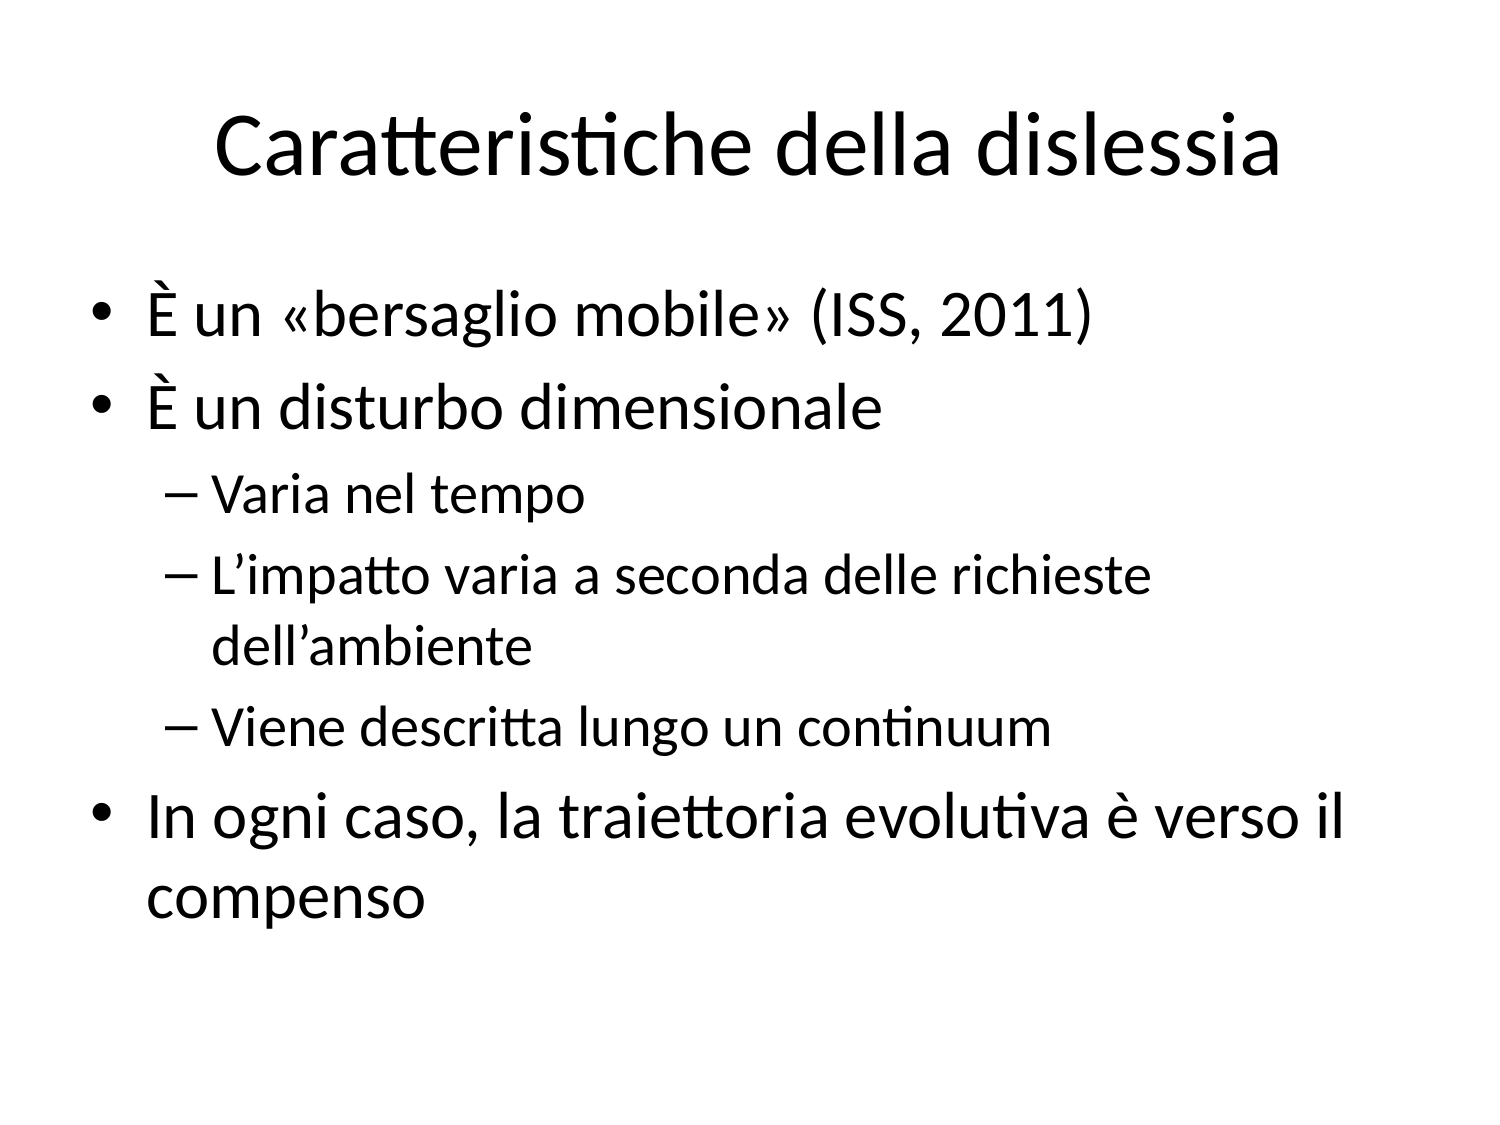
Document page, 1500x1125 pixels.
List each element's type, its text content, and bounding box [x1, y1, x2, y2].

title Caratteristiche della dislessia [75, 45, 1425, 233]
list È un «bersaglio mobile» (ISS, 2011) È un disturbo dimensionale Varia nel tempo L’impatto varia a seconda delle richieste dell’ambiente Viene descritta lungo un continuum In ogni caso, la traiettoria evolutiva è verso il compenso [75, 262, 1425, 1005]
